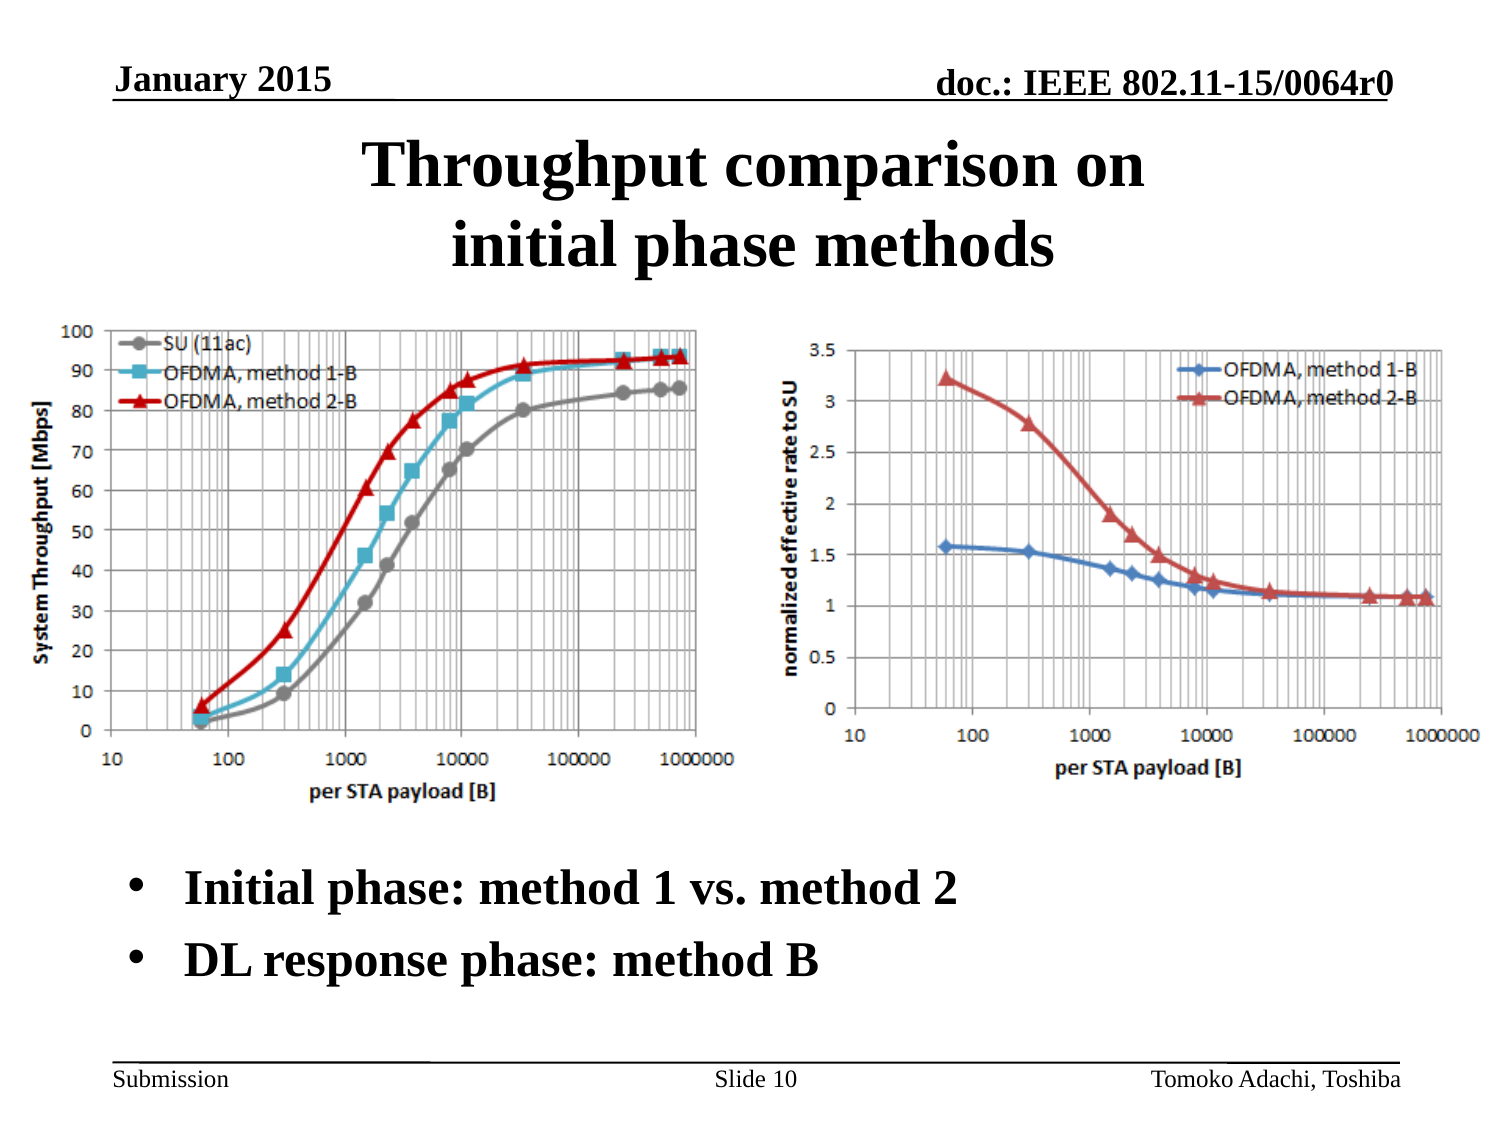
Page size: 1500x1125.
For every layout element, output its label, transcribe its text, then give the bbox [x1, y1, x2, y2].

title Throughput comparison on initial phase methods [112, 112, 1412, 288]
slide_number Slide 10 [712, 1061, 800, 1123]
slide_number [114, 54, 423, 100]
list Initial phase: method 1 vs. method 2 DL response phase: method B [112, 846, 1388, 1000]
picture [1, 313, 1500, 812]
footer Tomoko Adachi, Toshiba [878, 1061, 1402, 1093]
